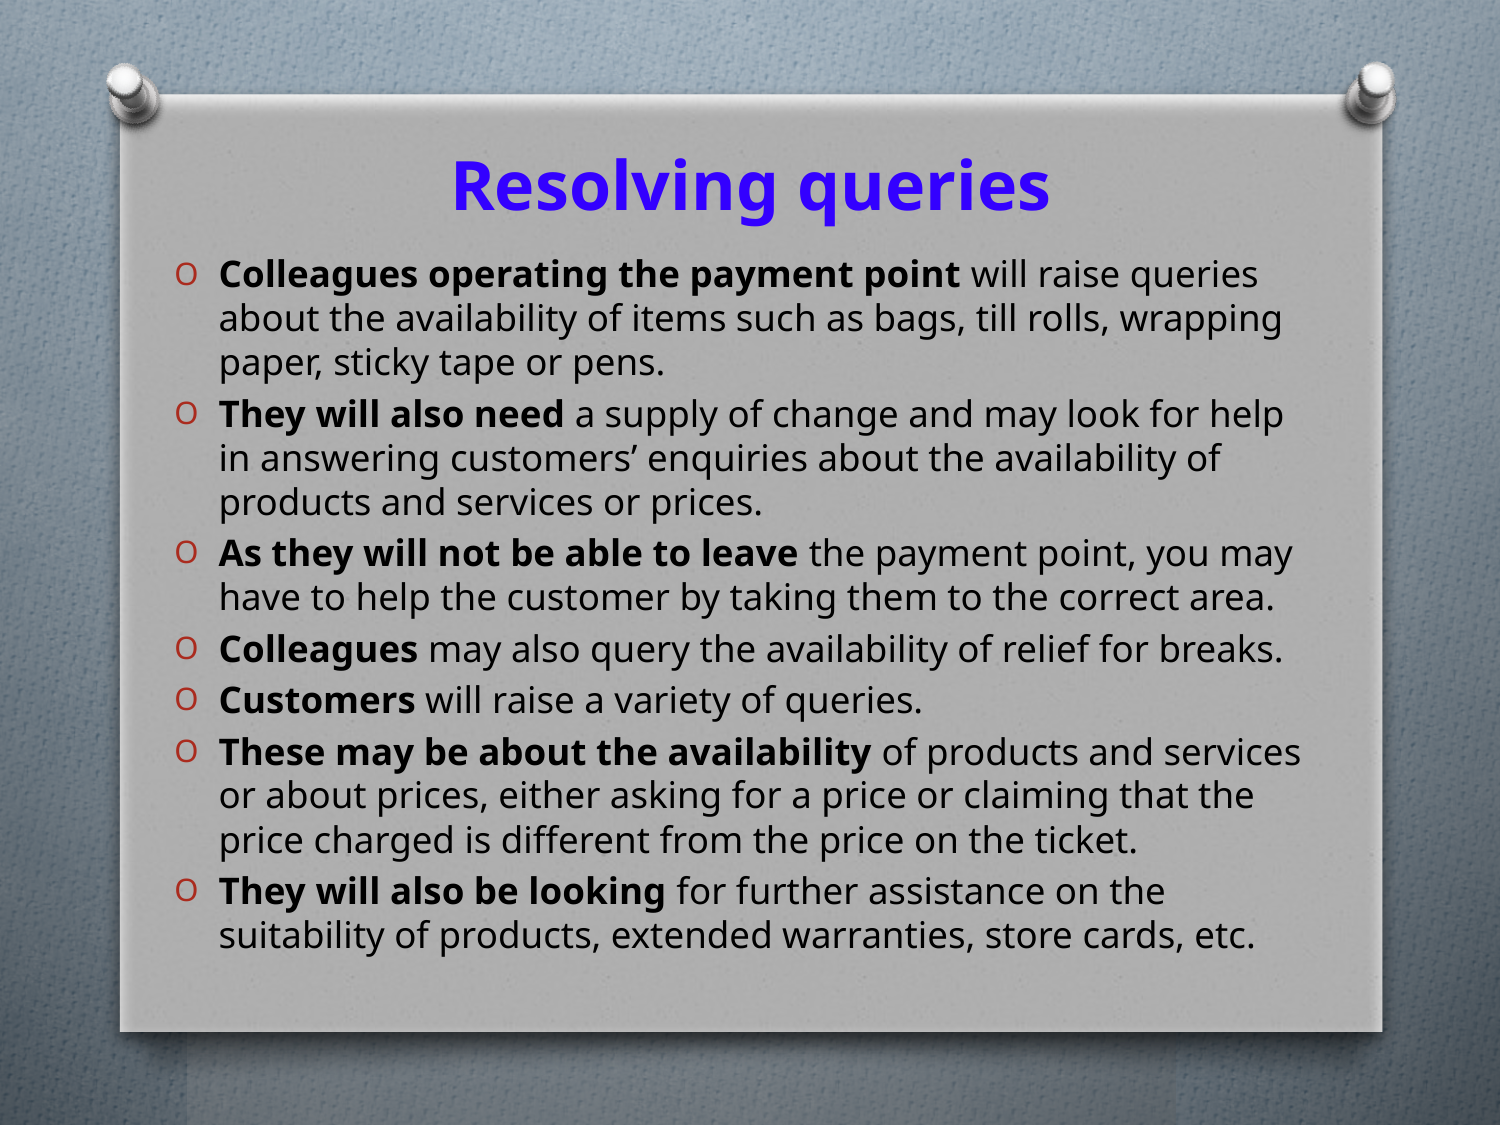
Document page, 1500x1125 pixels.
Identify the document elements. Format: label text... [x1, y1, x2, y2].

picture [1317, 35, 1439, 156]
title Resolving queries [179, 134, 1323, 232]
picture [75, 29, 198, 153]
list Colleagues operating the payment point will raise queries about the availability of items such as bags, till rolls, wrapping paper, sticky tape or pens. They will also need a supply of change and may look for help in answering customers’ enquiries about the availability of products and services or prices. As they will not be able to leave the payment point, you may have to help the customer by taking them to the correct area. Colleagues may also query the availability of relief for breaks. Customers will raise a variety of queries. These may be about the availability of products and services or about prices, either asking for a price or claiming that the price charged is different from the price on the ticket. They will also be looking for further assistance on the suitability of products, extended warranties, store cards, etc. [159, 243, 1329, 1000]
